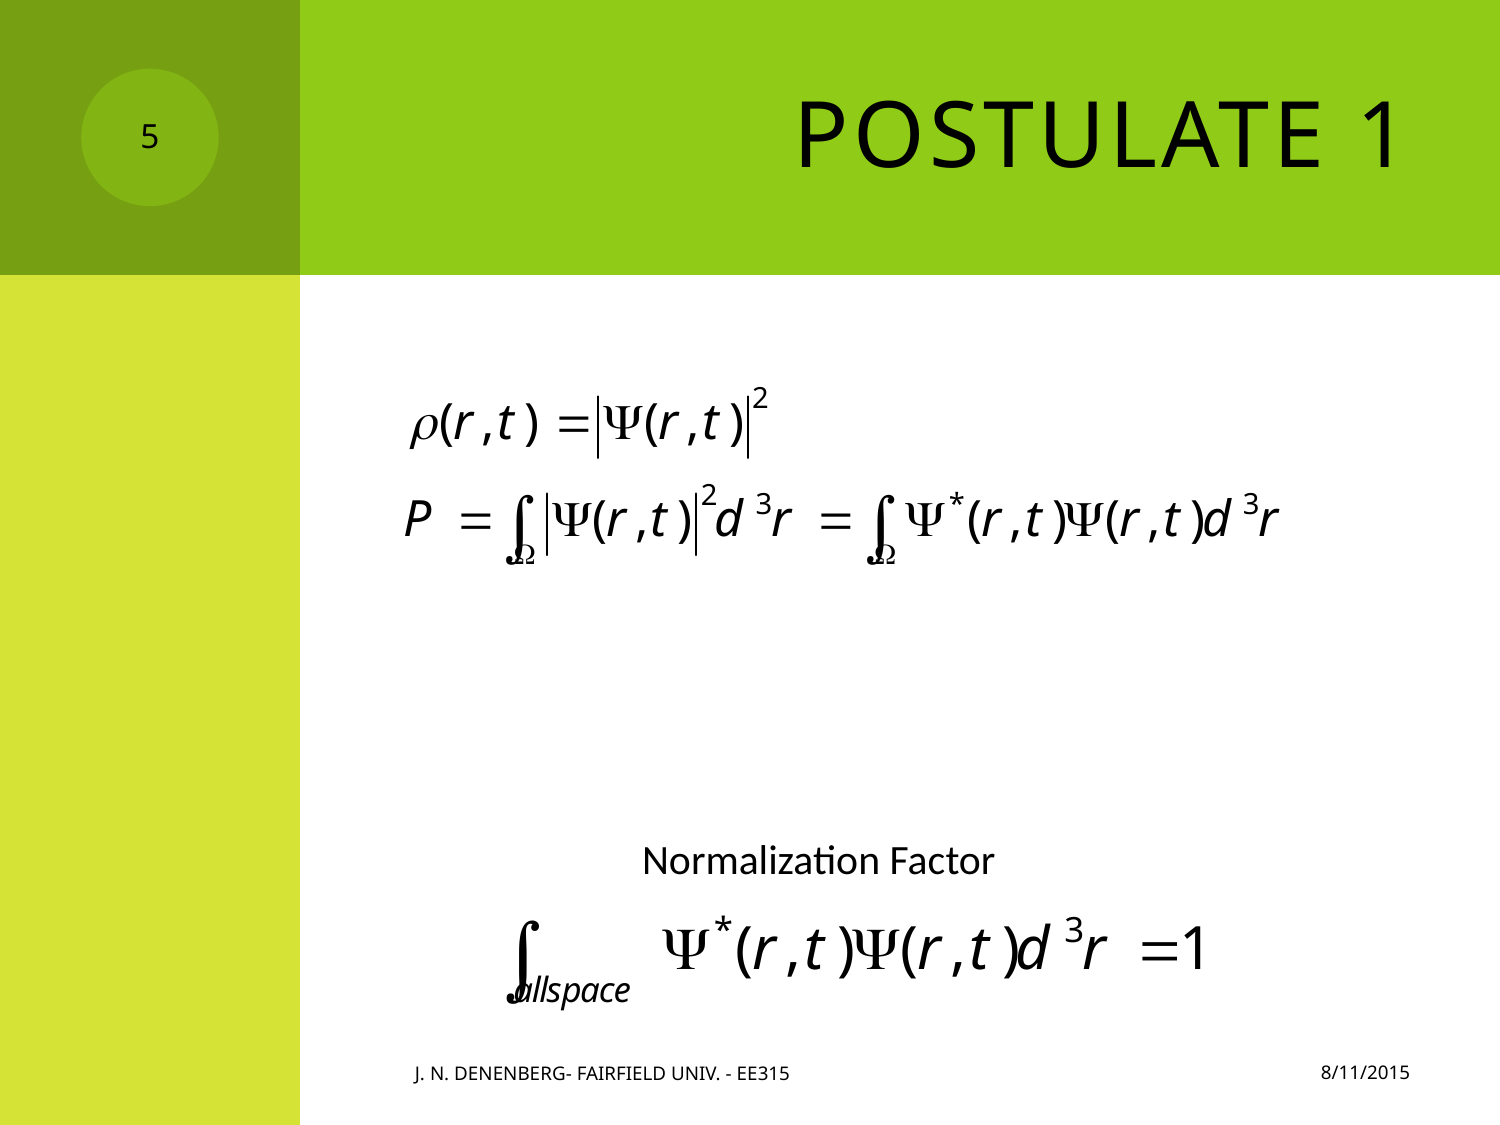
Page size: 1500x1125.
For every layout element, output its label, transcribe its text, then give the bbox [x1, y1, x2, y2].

footer J. N. Denenberg- Fairfield Univ. - EE315 [399, 1042, 875, 1103]
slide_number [1074, 1041, 1425, 1102]
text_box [487, 899, 1213, 1020]
text_box Normalization Factor [627, 825, 1011, 890]
title Postulate 1 [399, 37, 1425, 225]
slide_number 5 [87, 87, 213, 188]
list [399, 374, 1296, 576]
